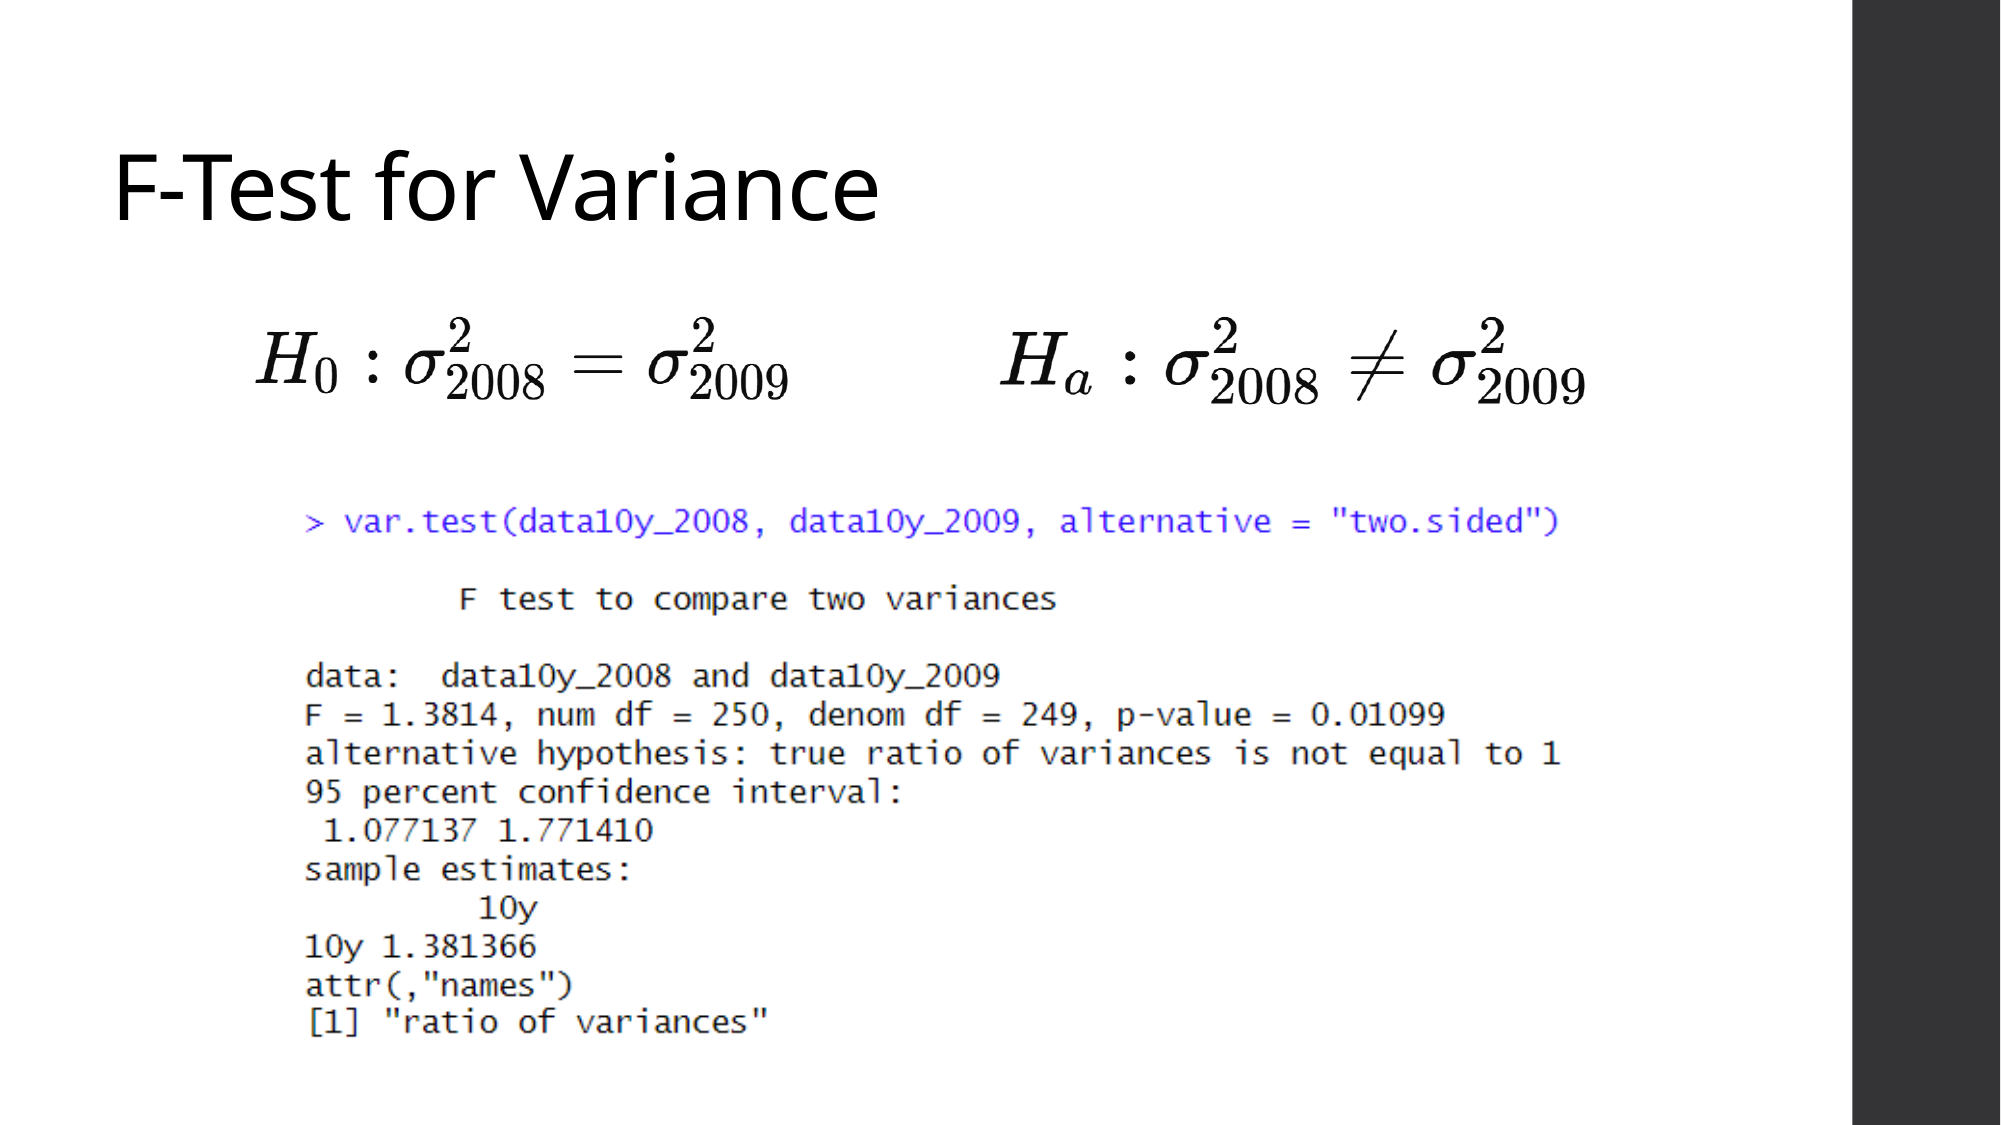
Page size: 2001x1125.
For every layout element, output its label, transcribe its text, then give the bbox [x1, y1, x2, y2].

title F-Test for Variance [96, 30, 1687, 248]
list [292, 497, 1593, 1044]
picture [978, 289, 1611, 434]
picture [225, 294, 826, 435]
